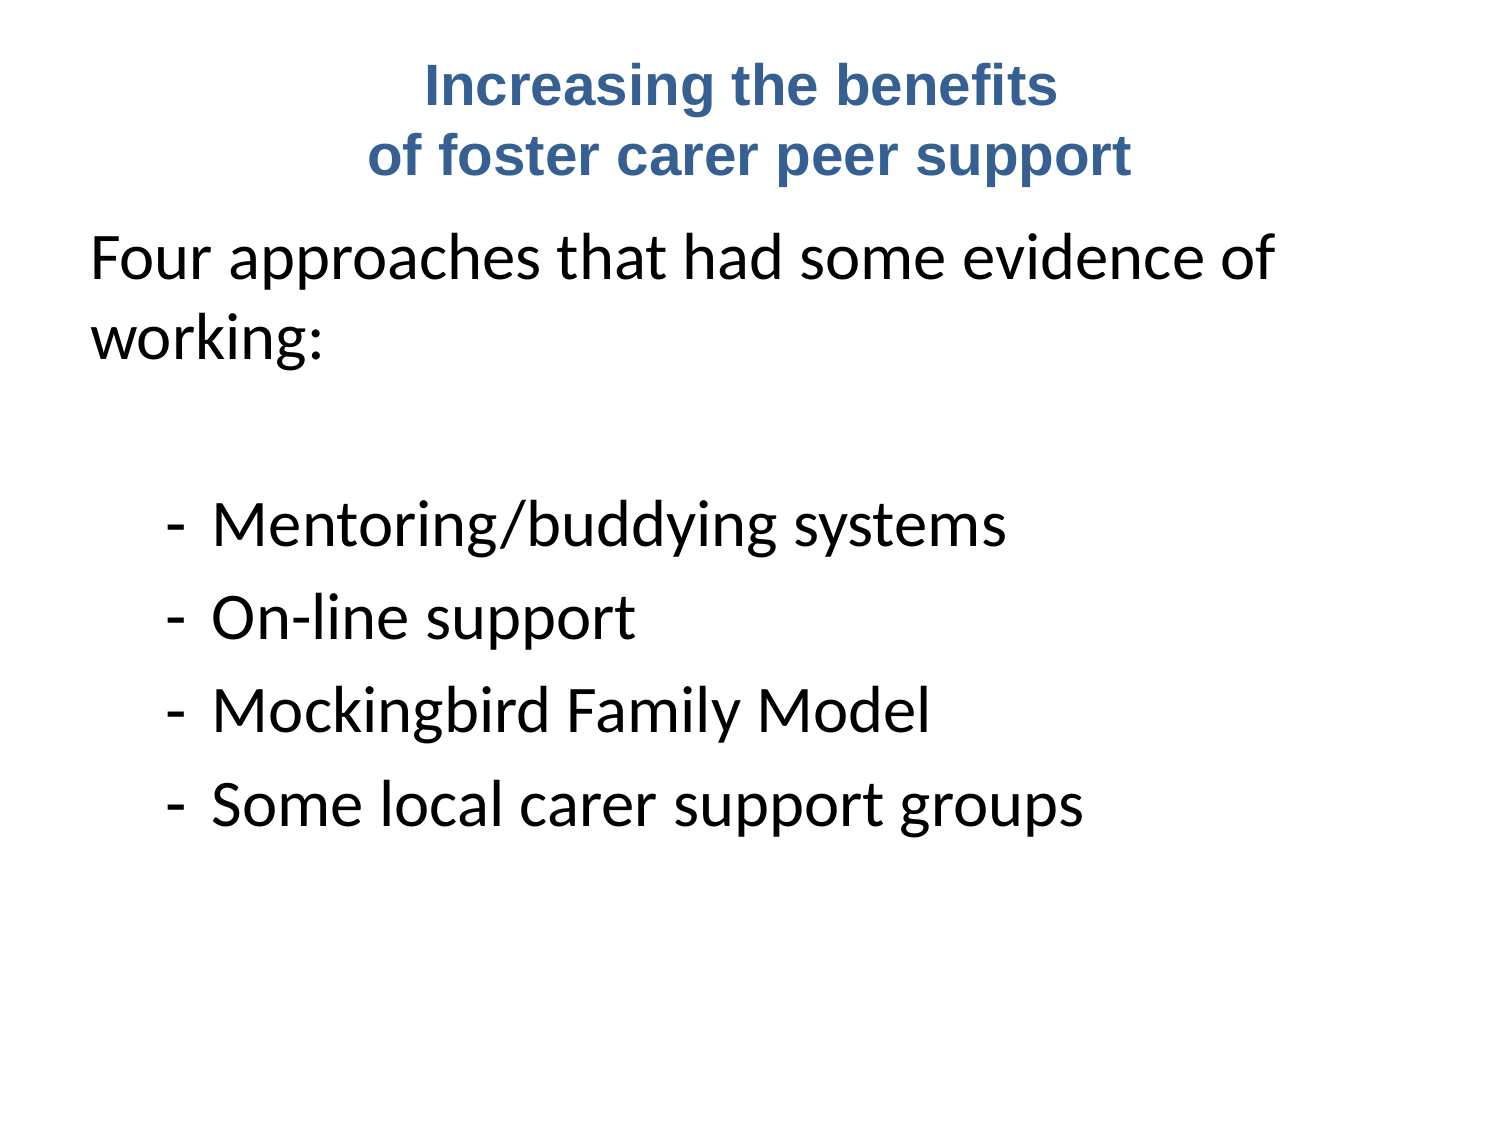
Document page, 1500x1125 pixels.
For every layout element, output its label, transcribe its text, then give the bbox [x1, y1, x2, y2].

title Increasing the benefits of foster carer peer support [75, 45, 1425, 180]
list Four approaches that had some evidence of working: Mentoring/buddying systems On-line support Mockingbird Family Model Some local carer support groups [75, 205, 1425, 1053]
